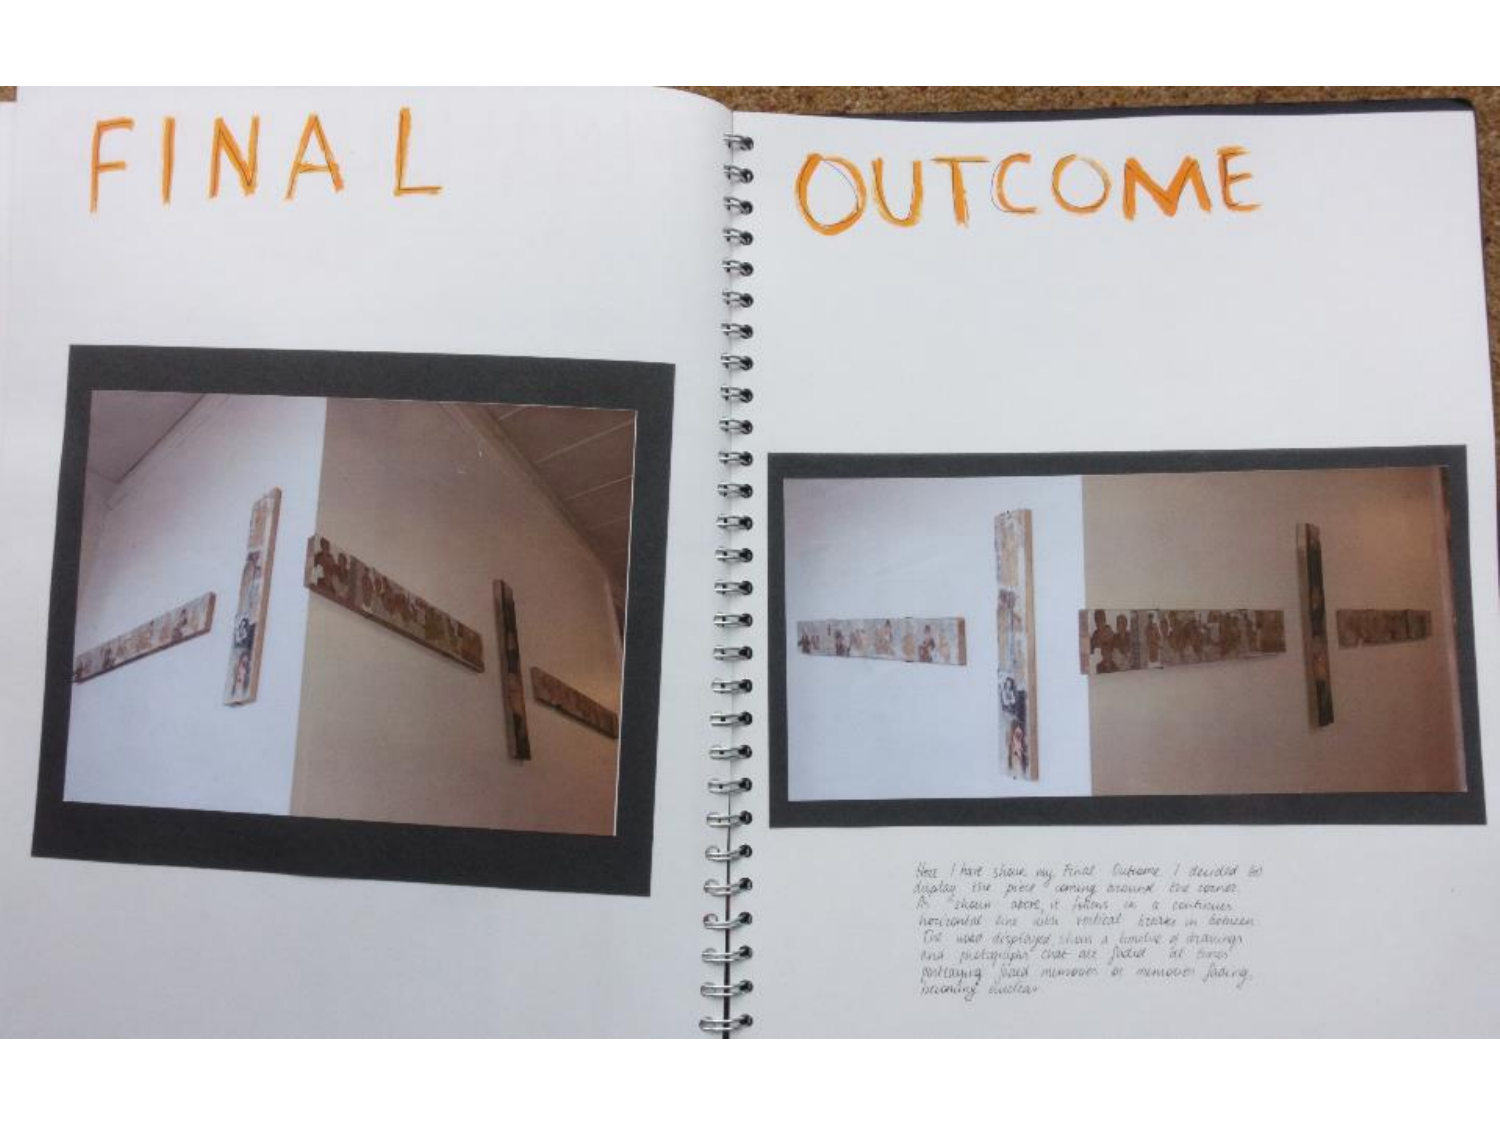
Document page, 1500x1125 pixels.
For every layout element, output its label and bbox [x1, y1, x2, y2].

picture [0, 86, 1500, 1039]
